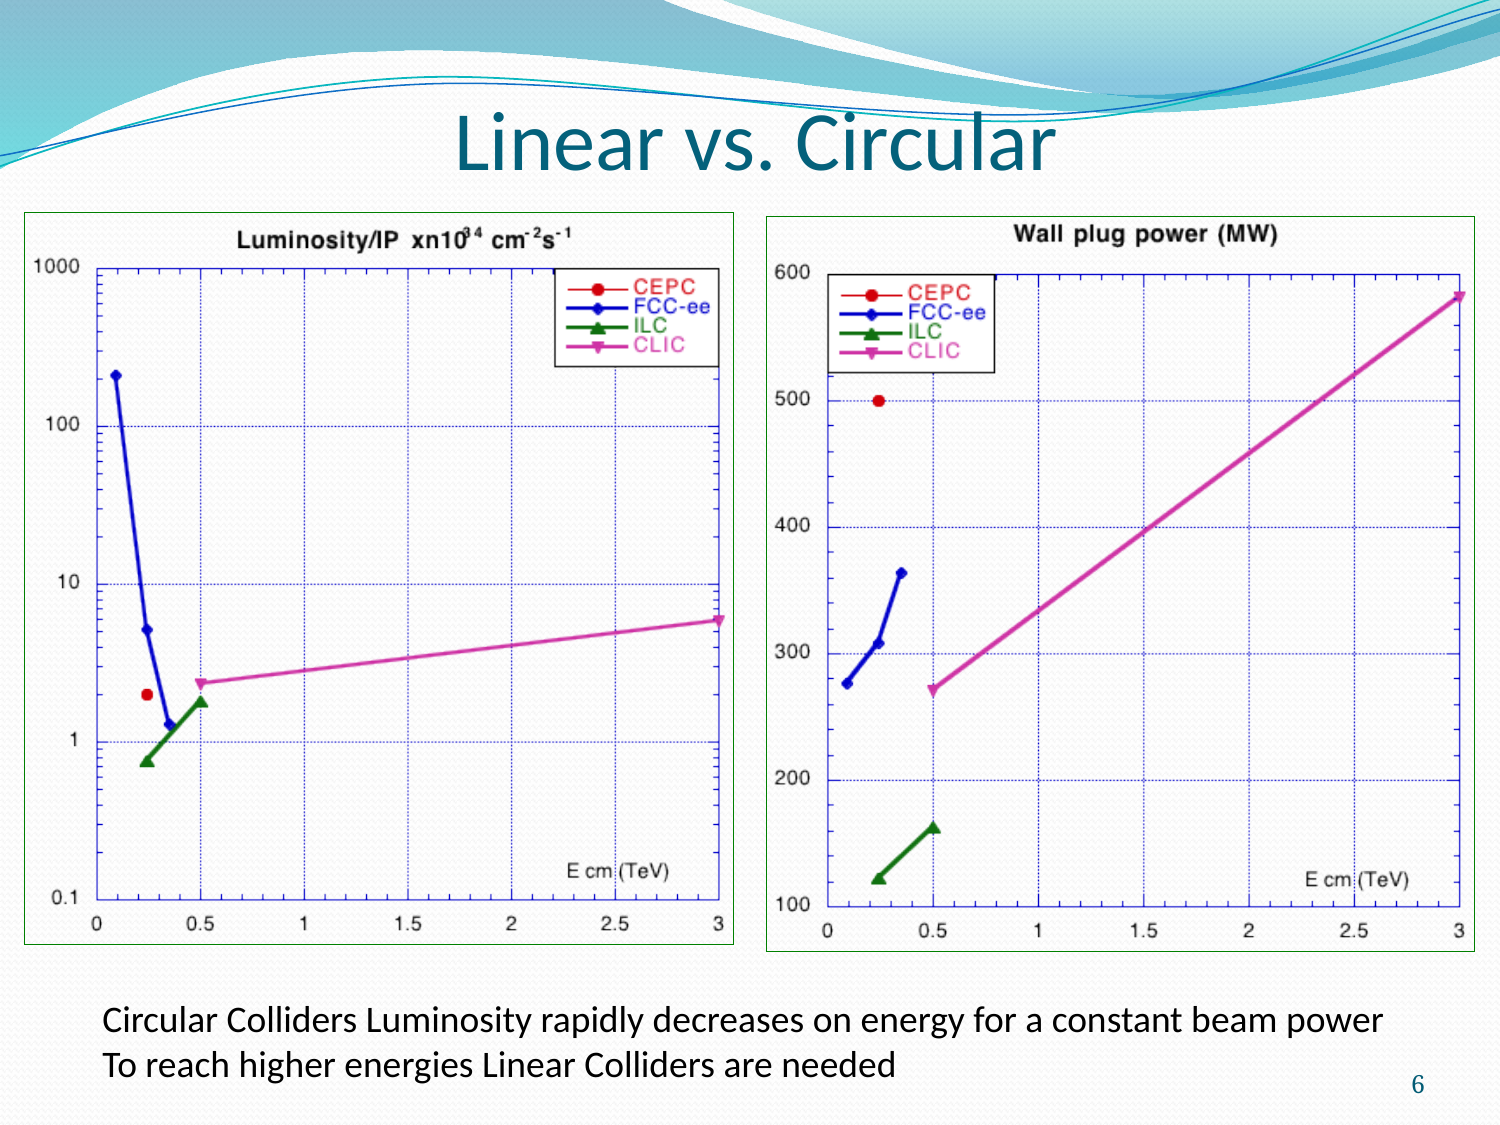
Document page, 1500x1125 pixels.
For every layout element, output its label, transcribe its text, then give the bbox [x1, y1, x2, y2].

picture [24, 212, 734, 946]
picture [766, 215, 1476, 952]
text_box Circular Colliders Luminosity rapidly decreases on energy for a constant beam power To reach higher energies Linear Colliders are needed [87, 987, 1413, 1093]
title Linear vs. Circular [75, 78, 1438, 188]
slide_number 6 [1299, 1042, 1425, 1103]
